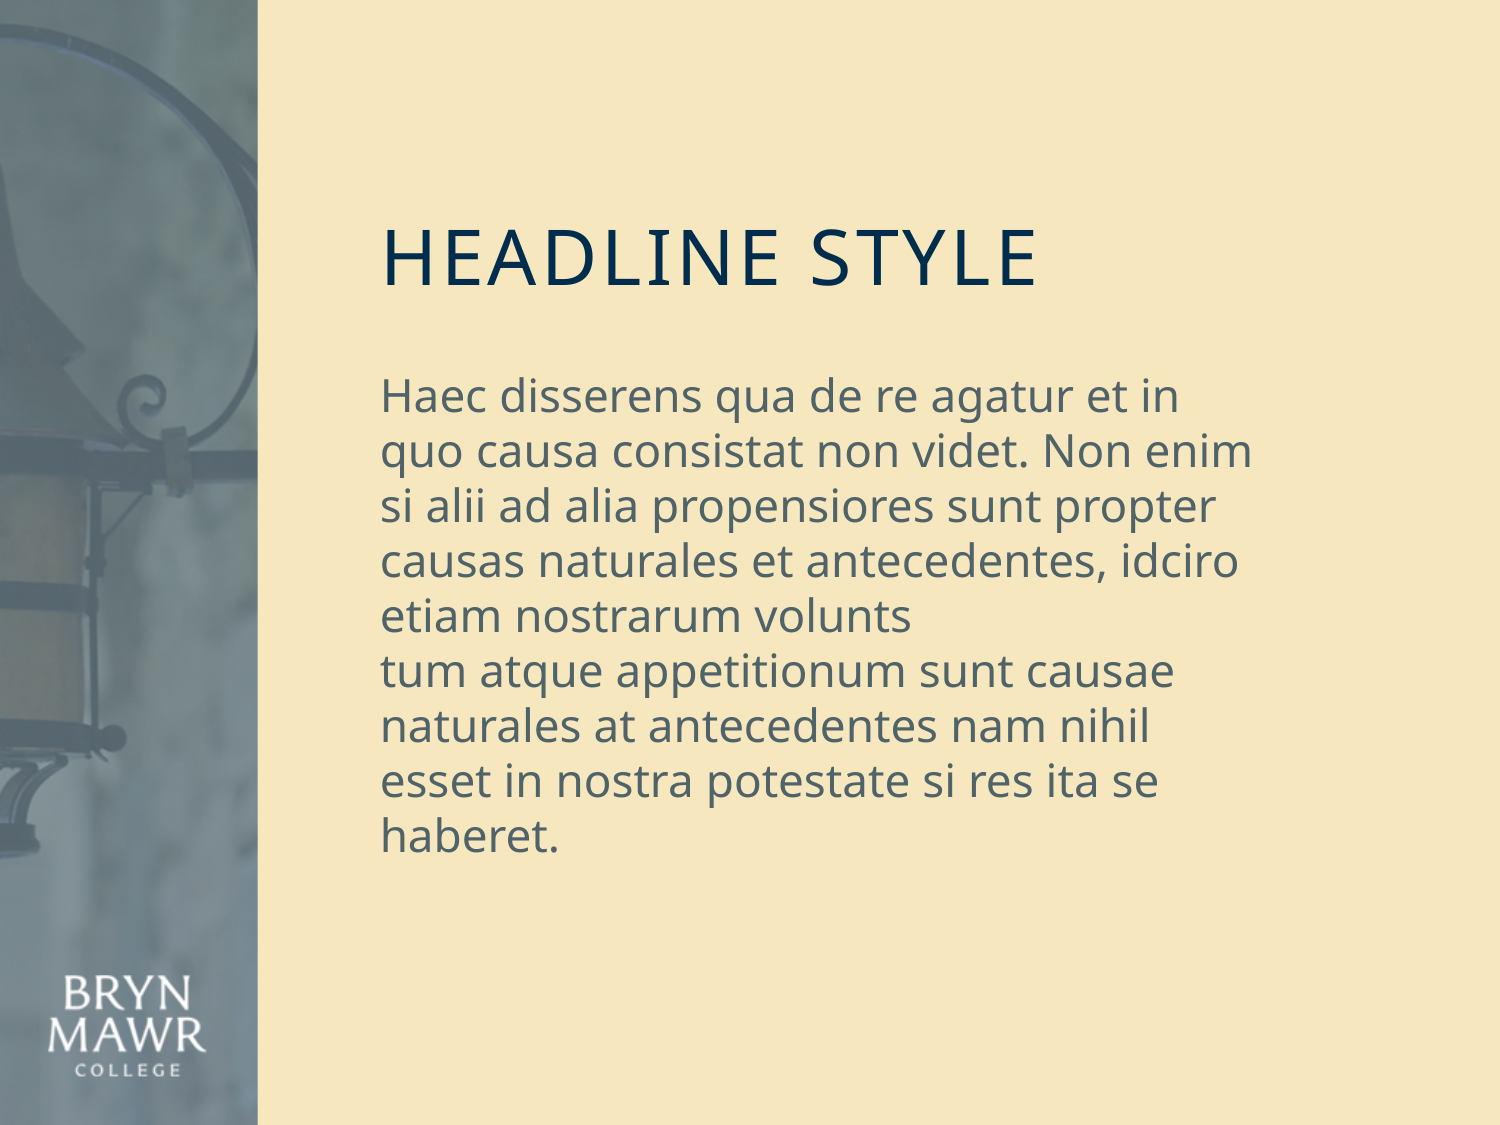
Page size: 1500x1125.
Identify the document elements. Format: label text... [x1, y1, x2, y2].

picture [0, 0, 1500, 1125]
title Headline Style [365, 149, 1422, 372]
text_box Haec disserens qua de re agatur et in quo causa consistat non videt. Non enim si alii ad alia propensiores sunt propter causas naturales et antecedentes, idciro etiam nostrarum volunts tum atque appetitionum sunt causae naturales at antecedentes nam nihil esset in nostra potestate si res ita se haberet. [364, 359, 1286, 870]
